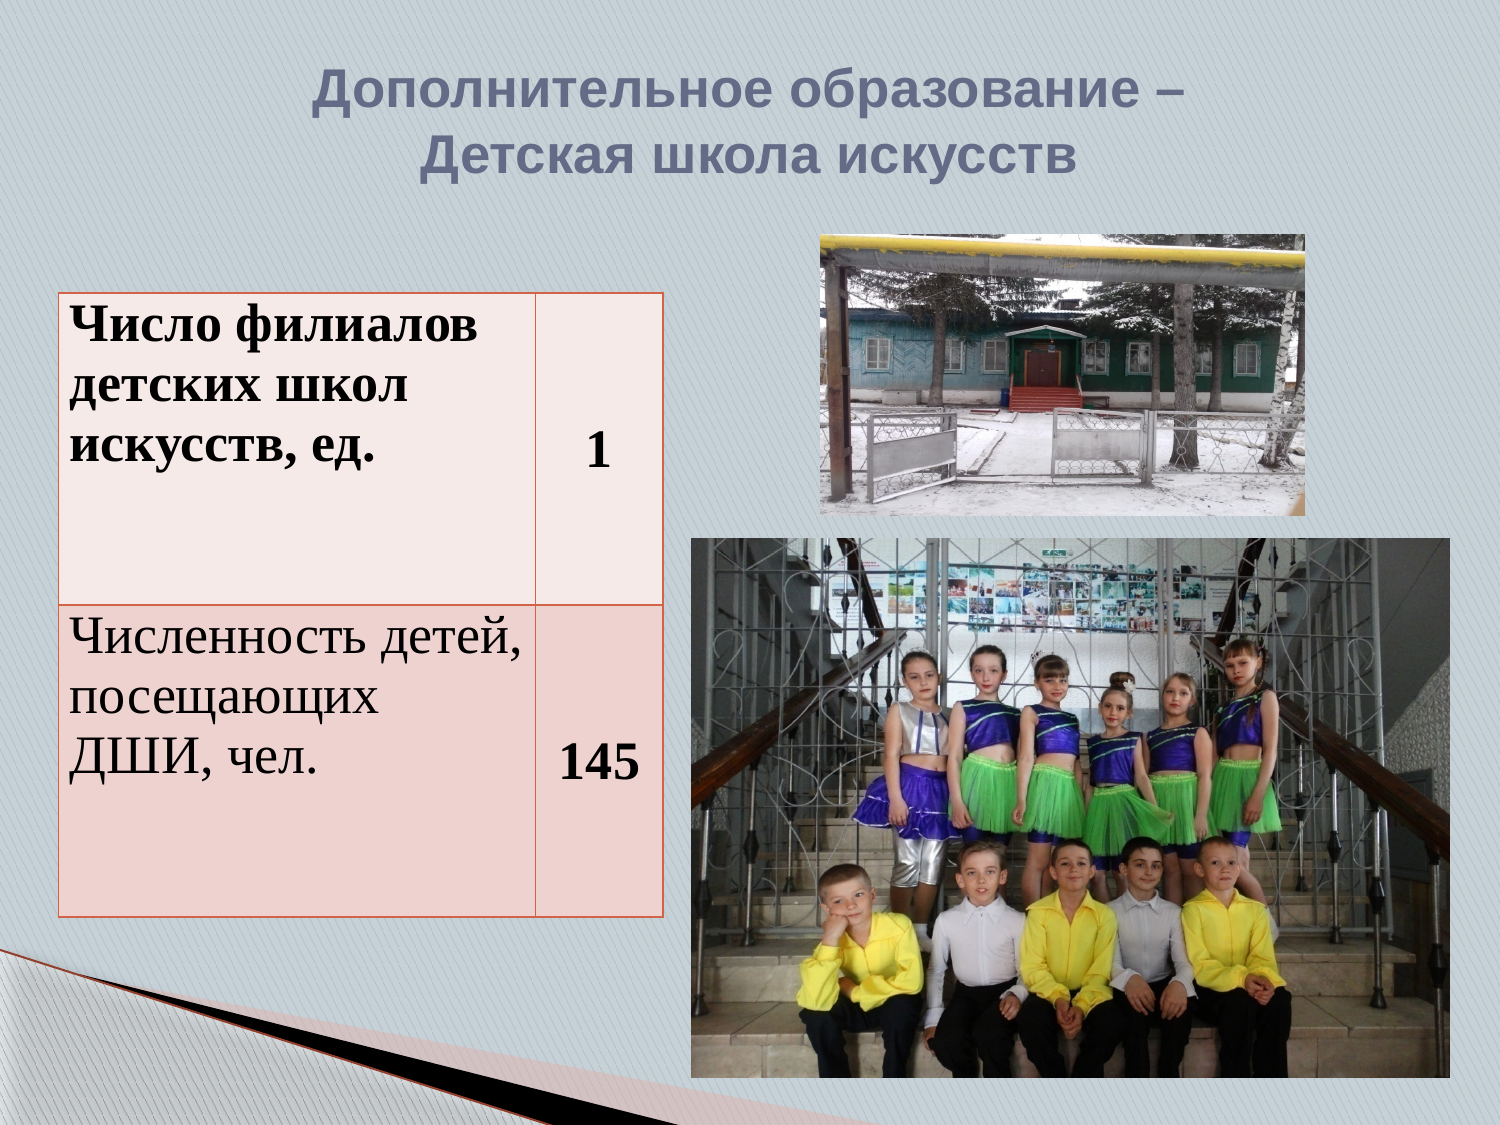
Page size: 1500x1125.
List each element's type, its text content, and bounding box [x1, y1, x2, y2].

table_header Число филиалов детских школ искусств, ед. [59, 294, 535, 604]
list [820, 234, 1305, 516]
table_header 1 [536, 294, 662, 604]
table_cell Численность детей, посещающих ДШИ, чел. [59, 606, 535, 916]
picture [691, 538, 1451, 1079]
title Дополнительное образование – Детская школа искусств [75, 45, 1425, 258]
table_cell 145 [536, 606, 662, 916]
